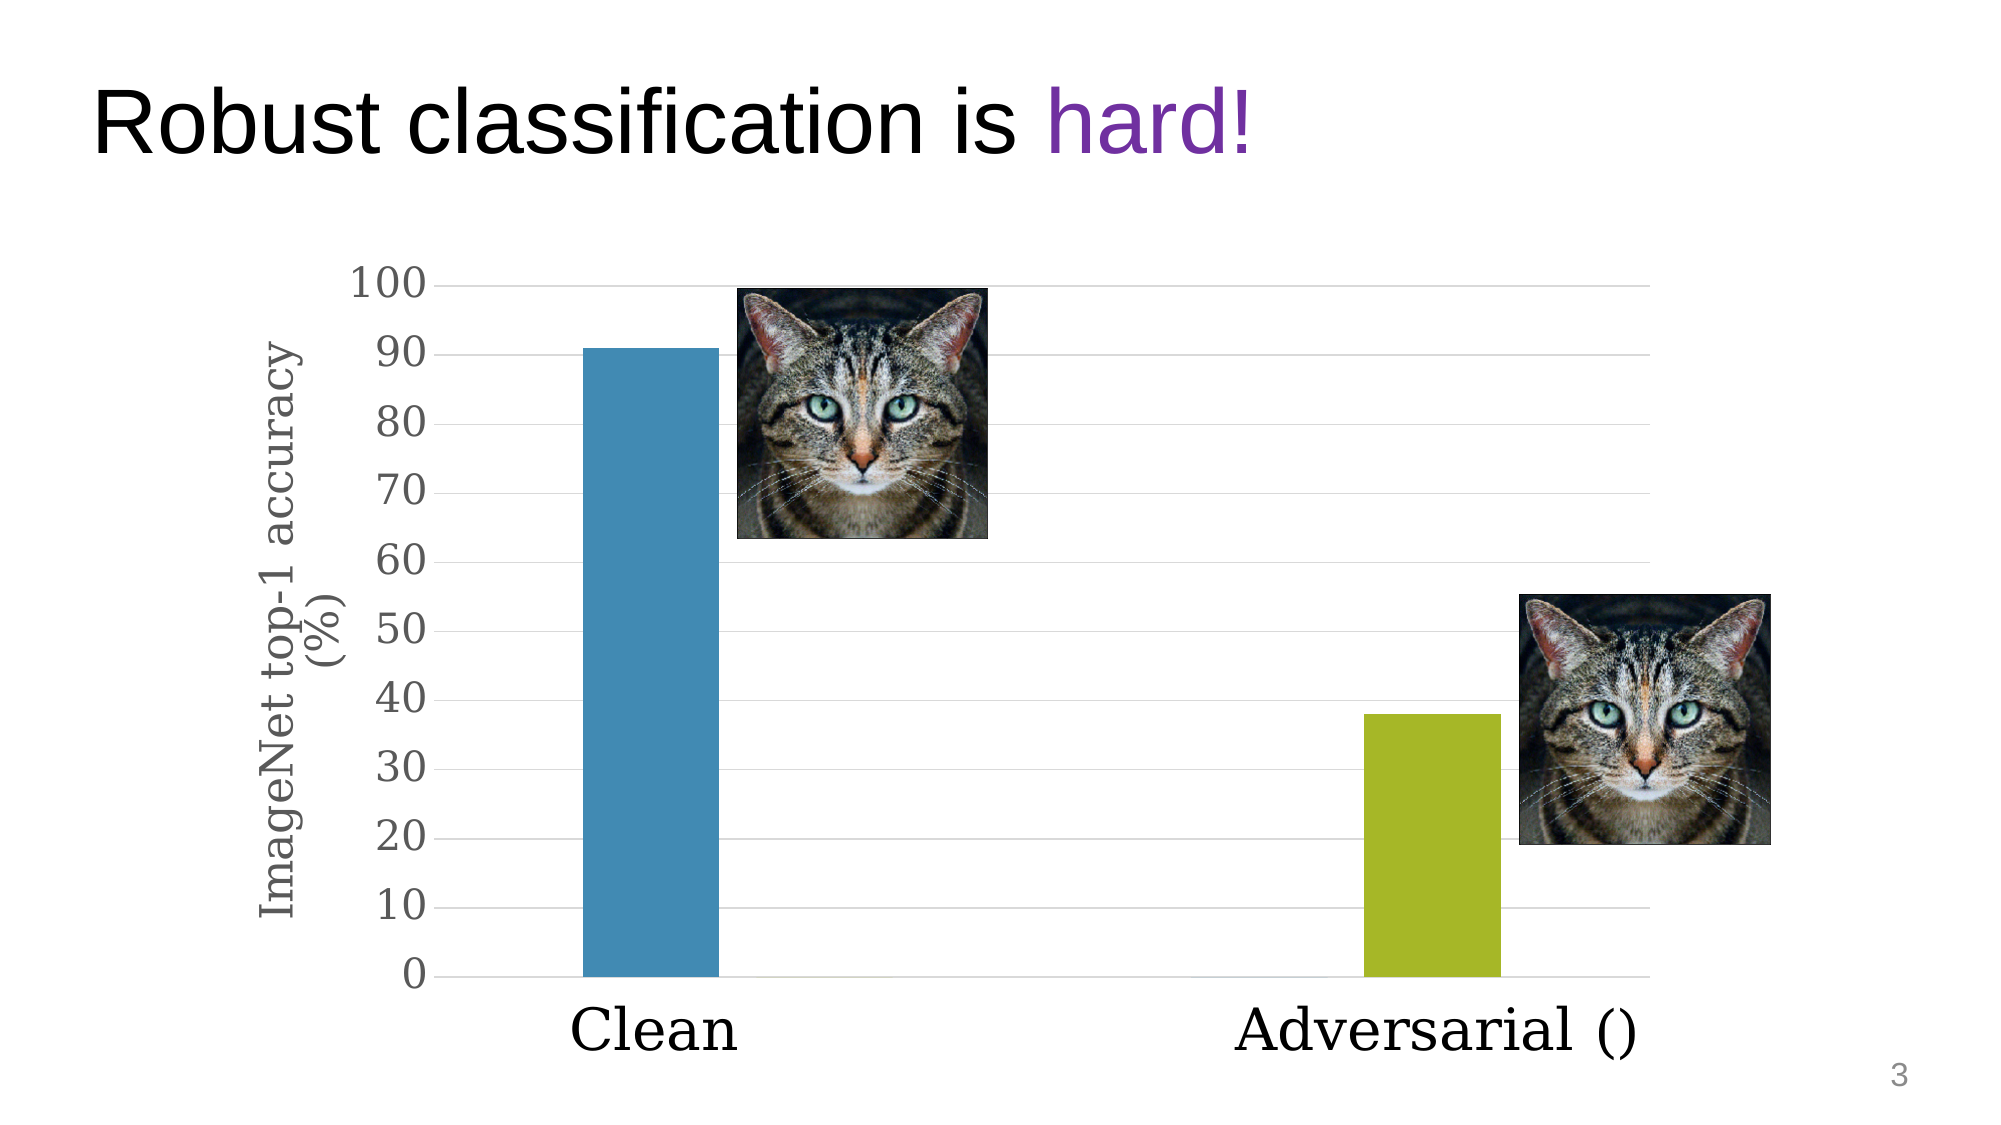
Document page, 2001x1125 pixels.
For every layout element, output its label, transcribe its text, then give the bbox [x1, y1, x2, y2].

chart [242, 255, 1688, 1014]
picture [737, 288, 988, 539]
text_box Clean [554, 1014, 754, 1070]
title Robust classification is hard! [76, 67, 1924, 285]
slide_number 3 [1473, 1042, 1924, 1103]
picture [1519, 594, 1771, 845]
